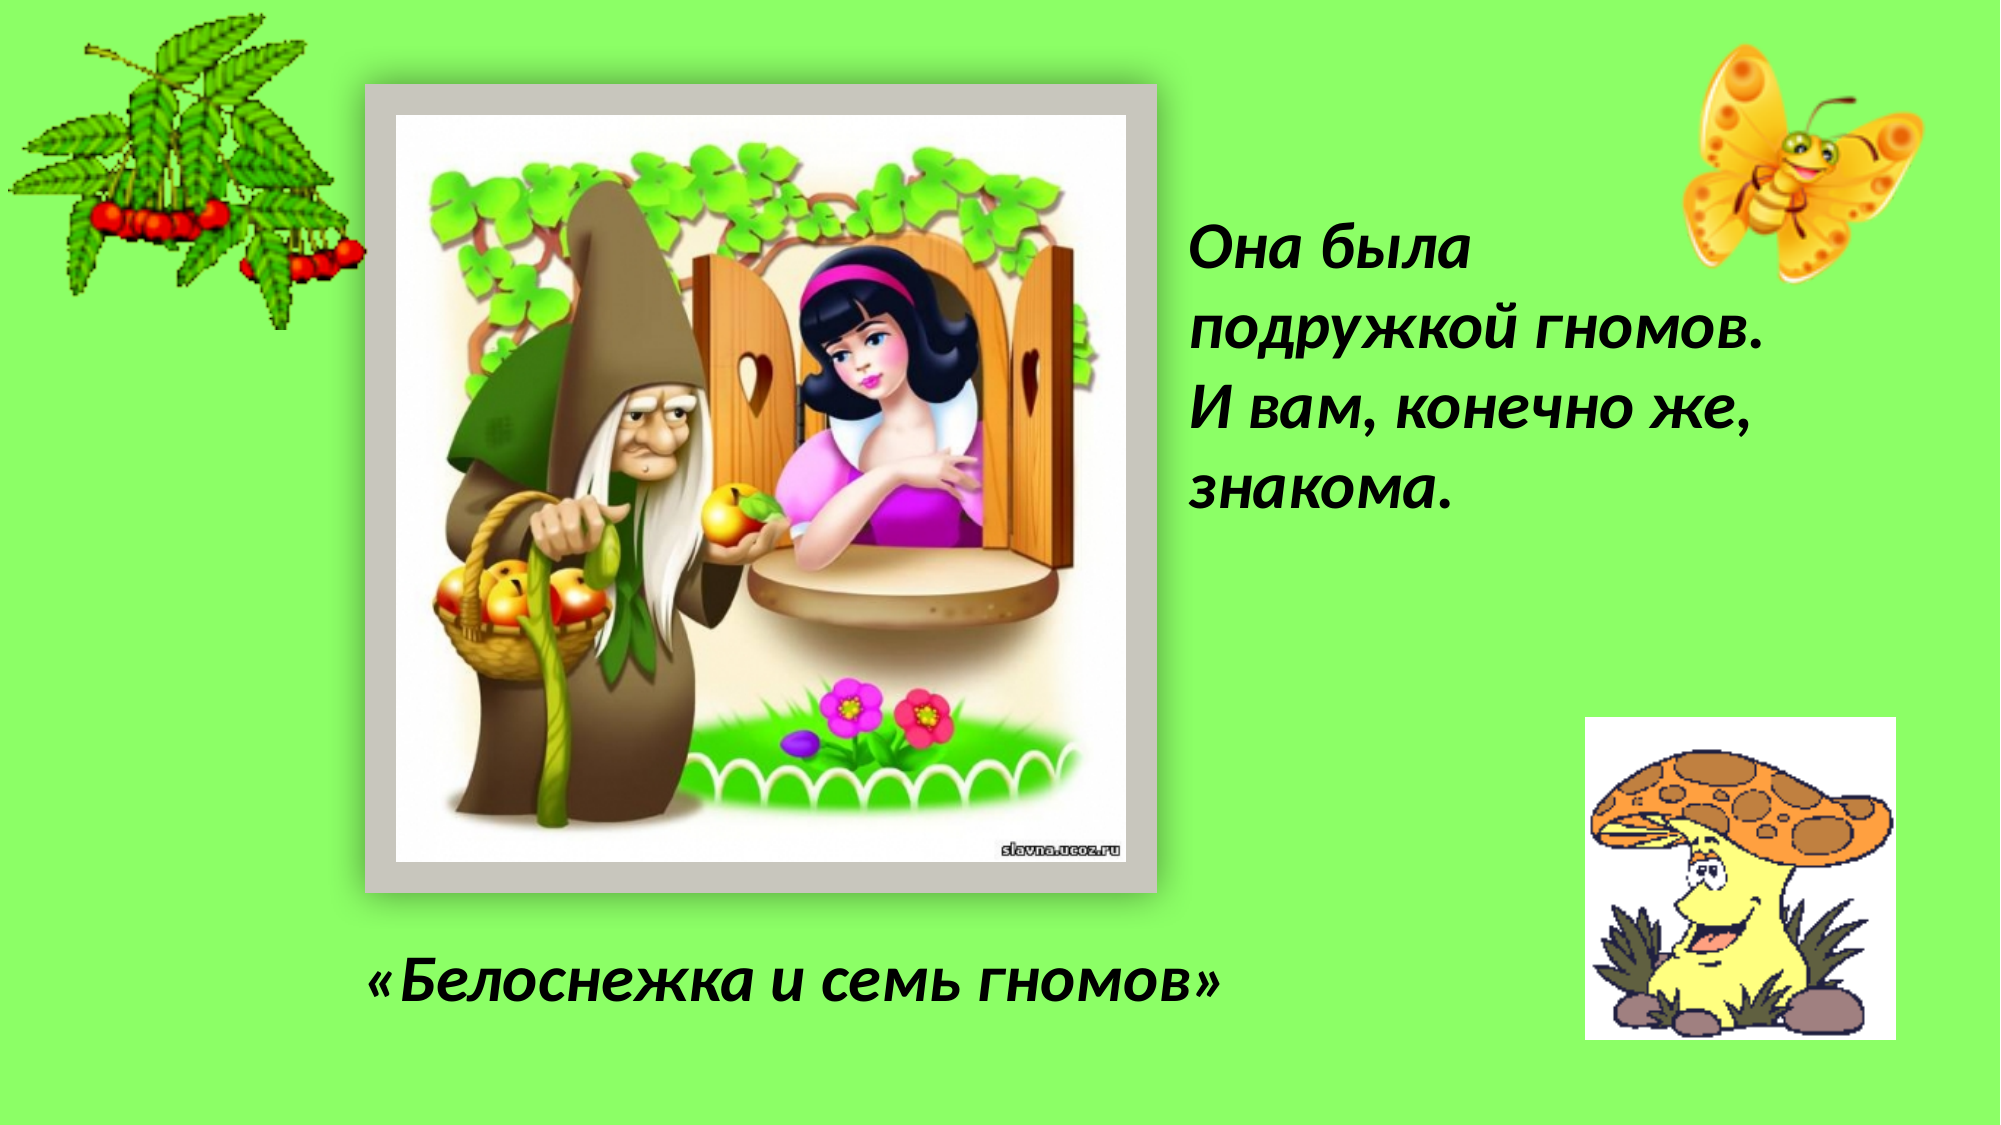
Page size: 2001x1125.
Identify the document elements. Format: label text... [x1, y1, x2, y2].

text_box «Белоснежка и семь гномов» [348, 927, 1277, 1023]
picture [8, 5, 375, 330]
picture [1674, 32, 1934, 300]
picture [1585, 717, 1896, 1040]
text_box Она была подружкой гномов. И вам, конечно же, знакома. [1173, 194, 1805, 530]
picture [396, 114, 1126, 862]
